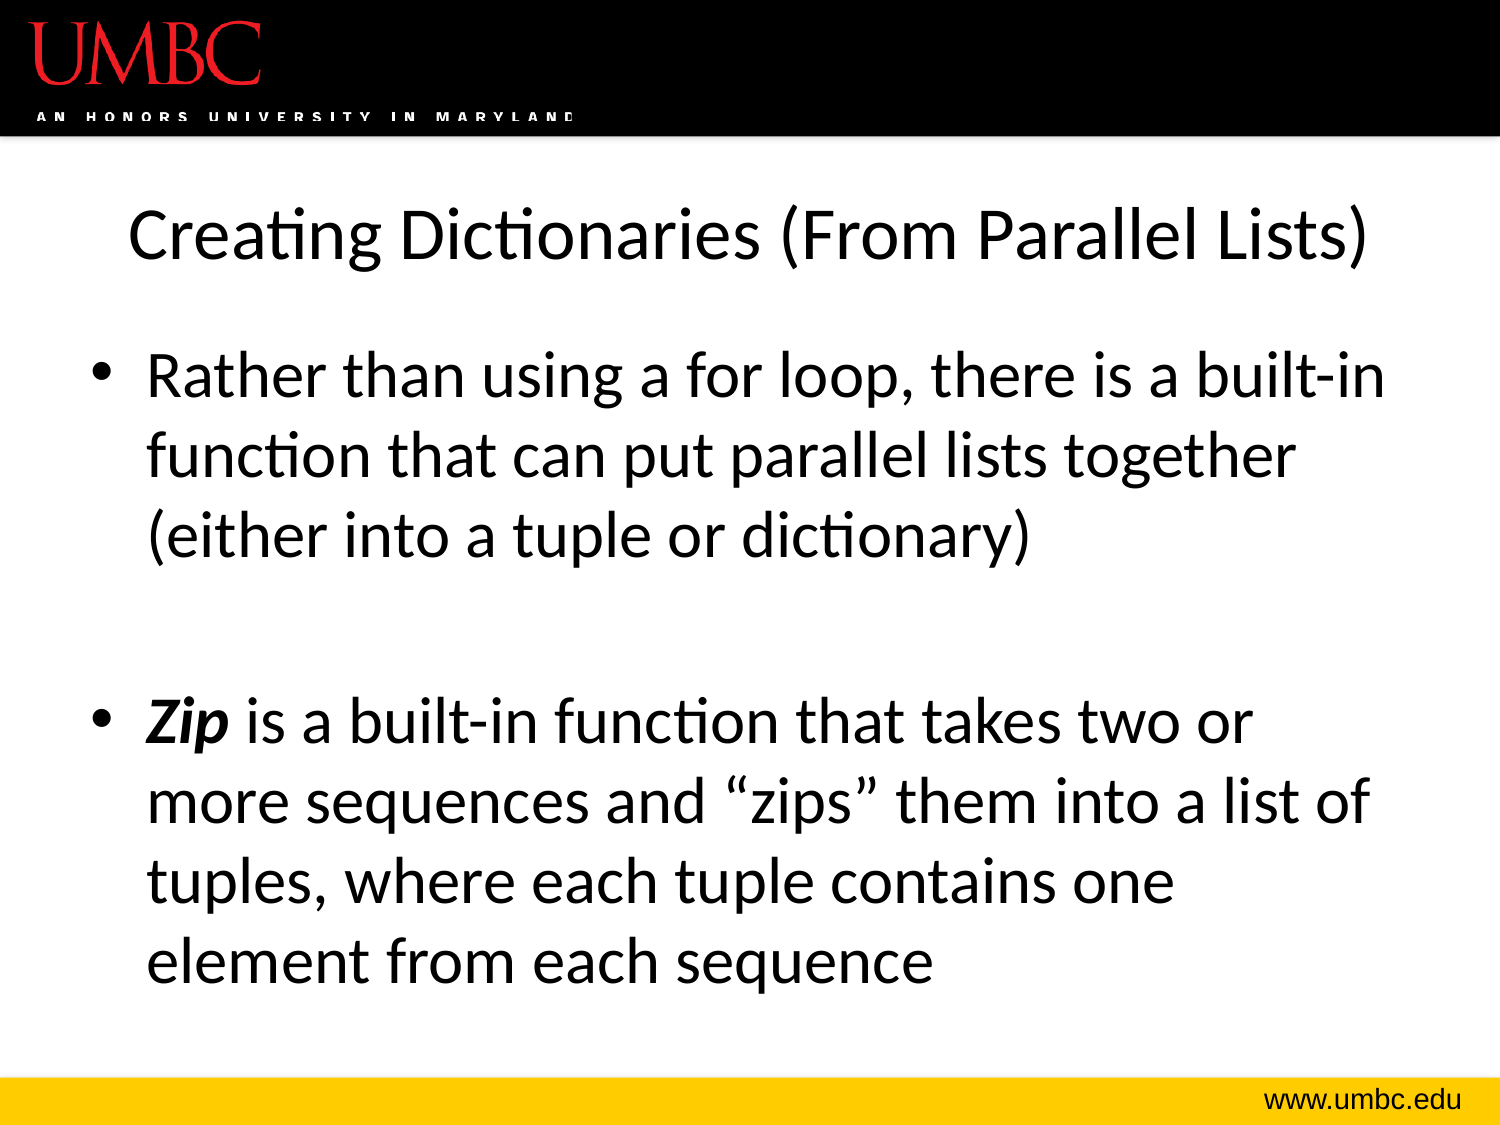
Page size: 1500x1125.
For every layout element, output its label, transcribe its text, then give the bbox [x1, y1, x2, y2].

list Rather than using a for loop, there is a built-in function that can put parallel lists together (either into a tuple or dictionary) Zip is a built-in function that takes two or more sequences and “zips” them into a list of tuples, where each tuple contains one element from each sequence [75, 323, 1425, 1005]
title Creating Dictionaries (From Parallel Lists) [75, 135, 1425, 323]
